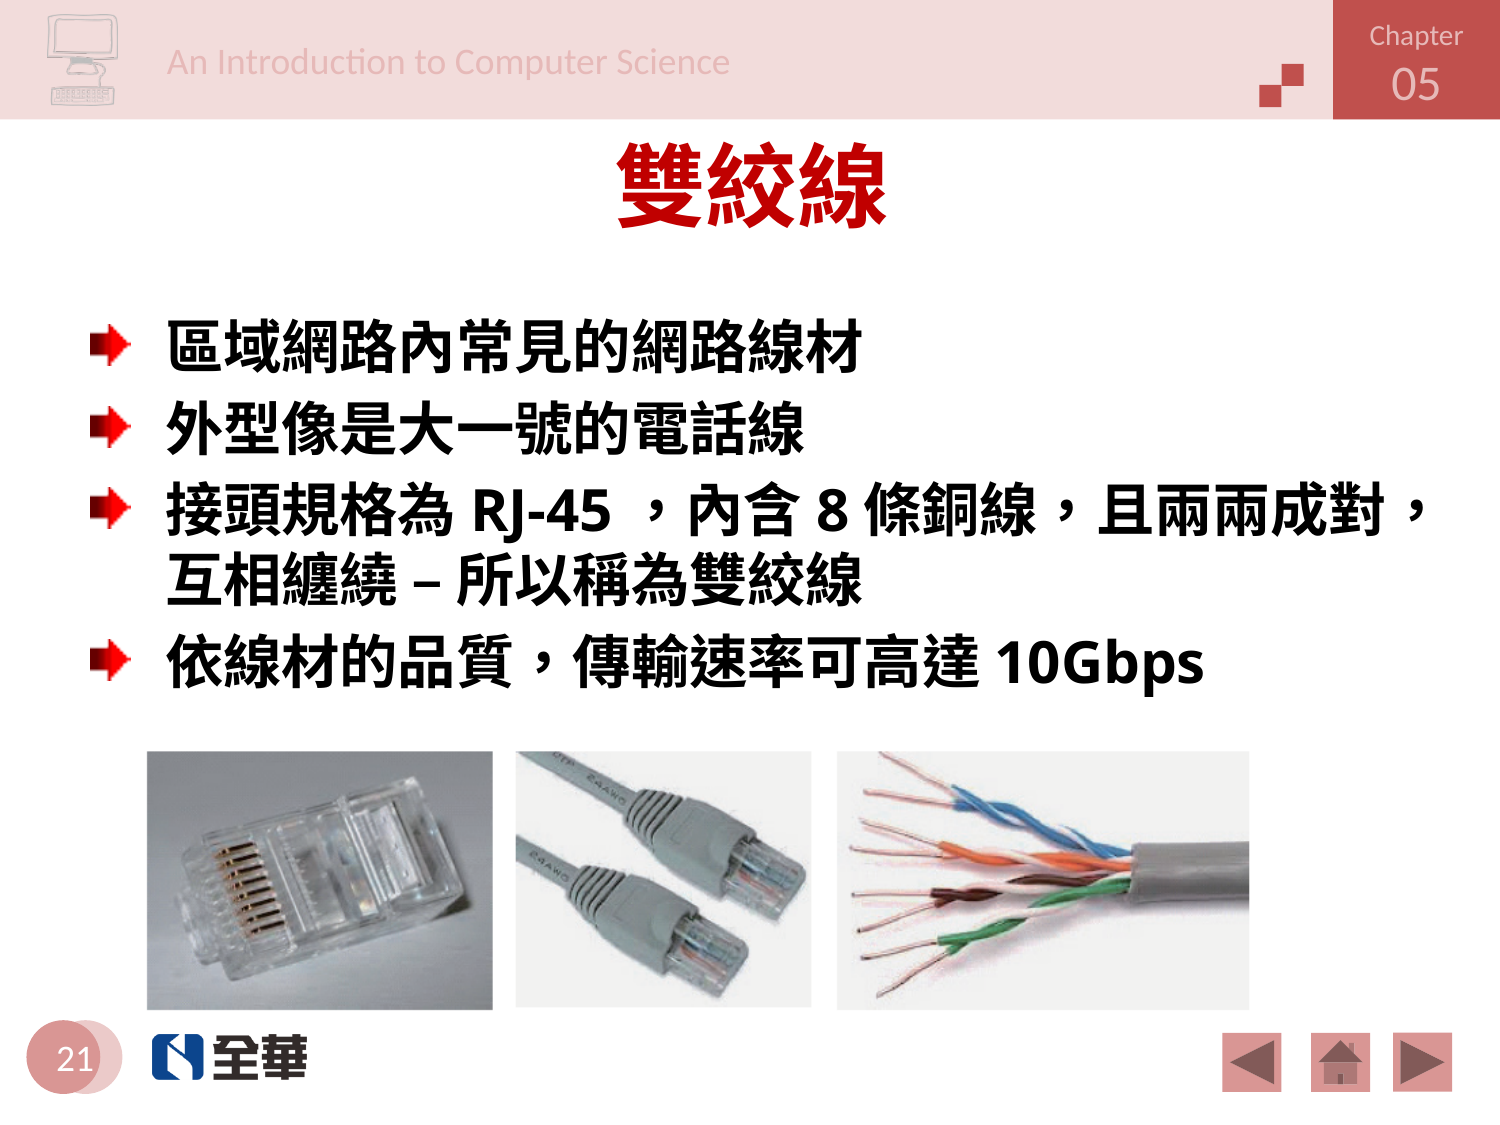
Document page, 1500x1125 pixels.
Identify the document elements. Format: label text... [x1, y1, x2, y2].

picture [90, 406, 131, 448]
picture [90, 487, 131, 529]
title 雙絞線 [76, 90, 1427, 278]
picture [152, 1034, 307, 1080]
picture [135, 727, 1267, 1017]
picture [90, 324, 131, 366]
list 區域網路內常見的網路線材 外型像是大一號的電話線 接頭規格為RJ-45，內含8條銅線，且兩兩成對，互相纏繞 – 所以稱為雙絞線 依線材的品質，傳輸速率可高達10Gbps [75, 302, 1425, 1005]
picture [90, 639, 131, 681]
picture [47, 14, 118, 106]
